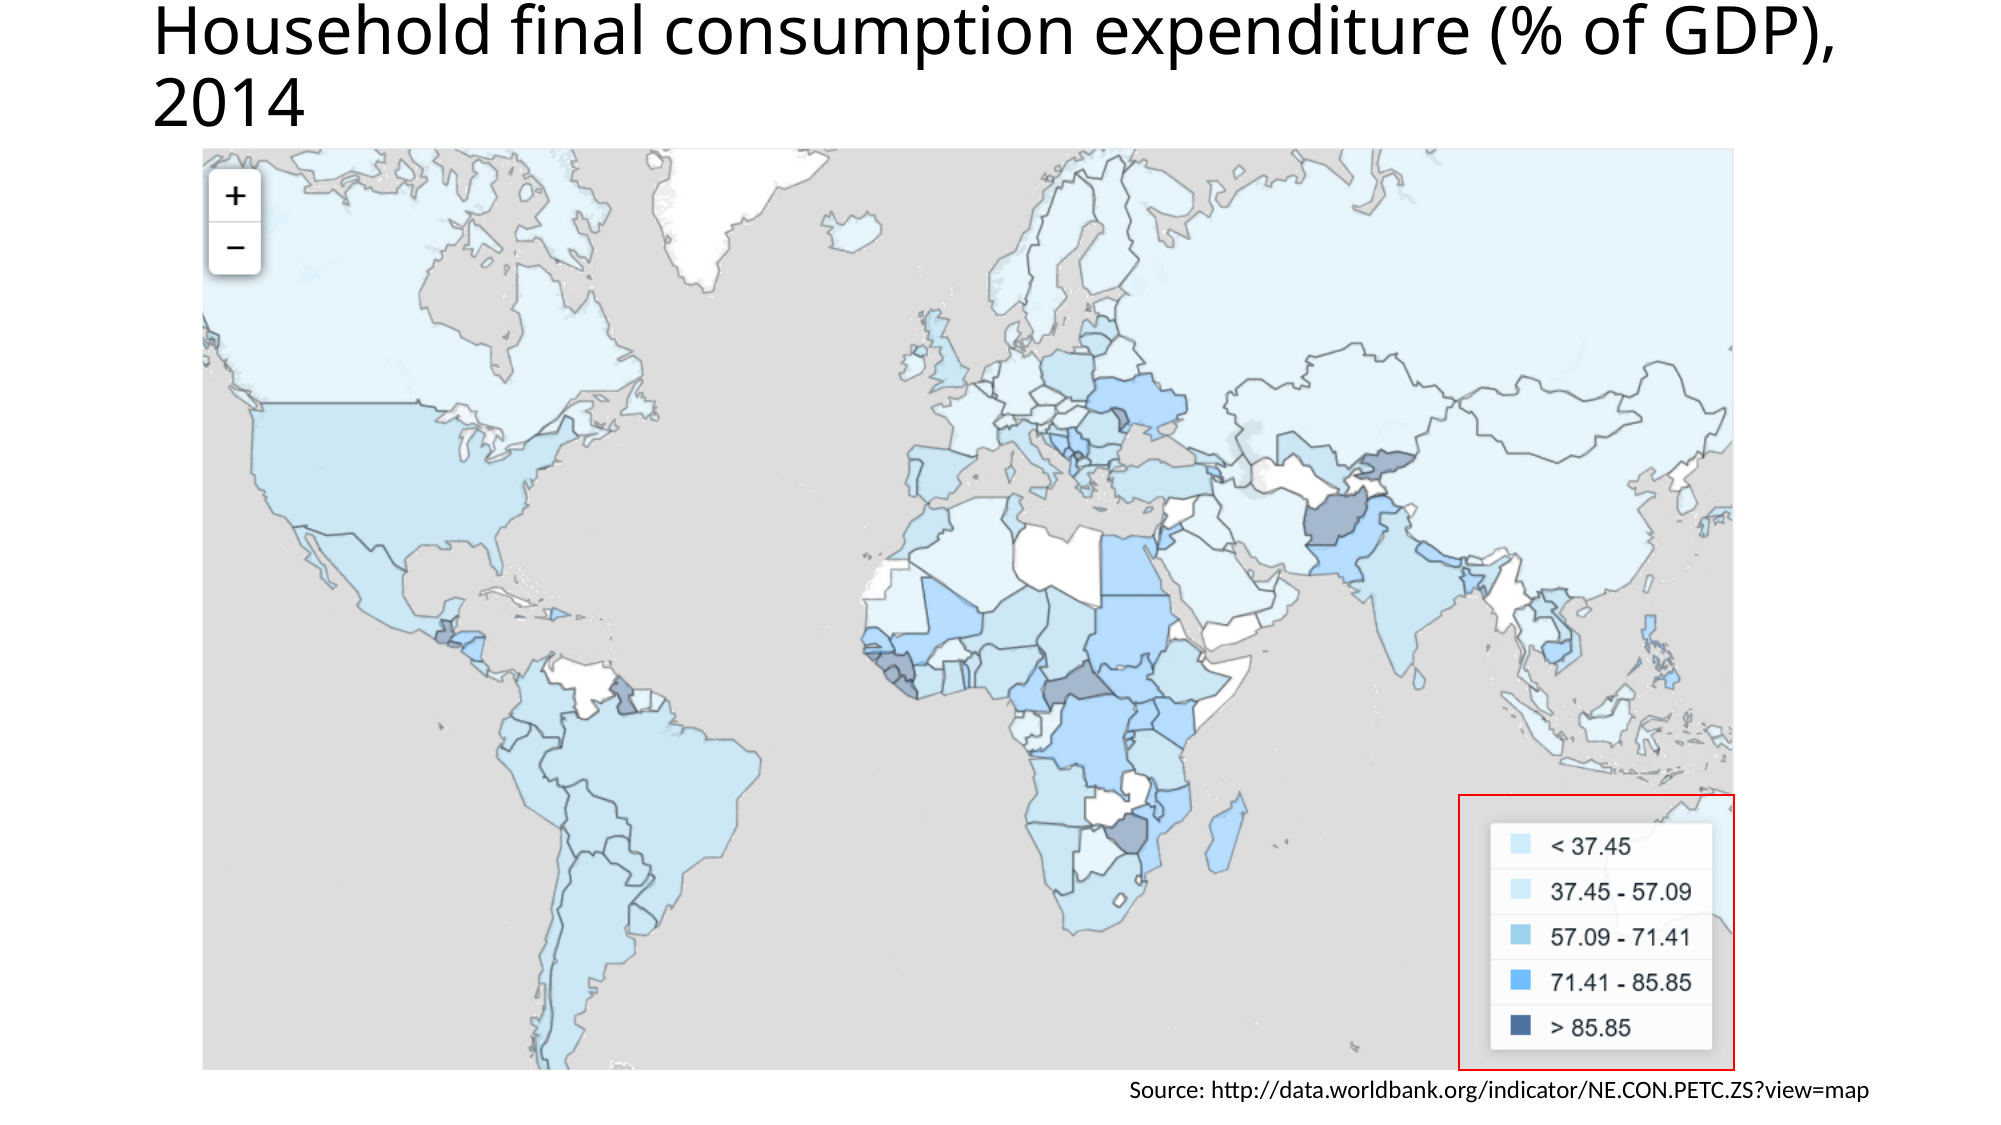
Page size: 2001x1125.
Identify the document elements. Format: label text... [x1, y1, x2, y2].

picture [202, 148, 1735, 1070]
title Household final consumption expenditure (% of GDP), 2014 [137, 0, 1863, 178]
list Source: http://data.worldbank.org/indicator/NE.CON.PETC.ZS?view=map [161, 1069, 1887, 1112]
